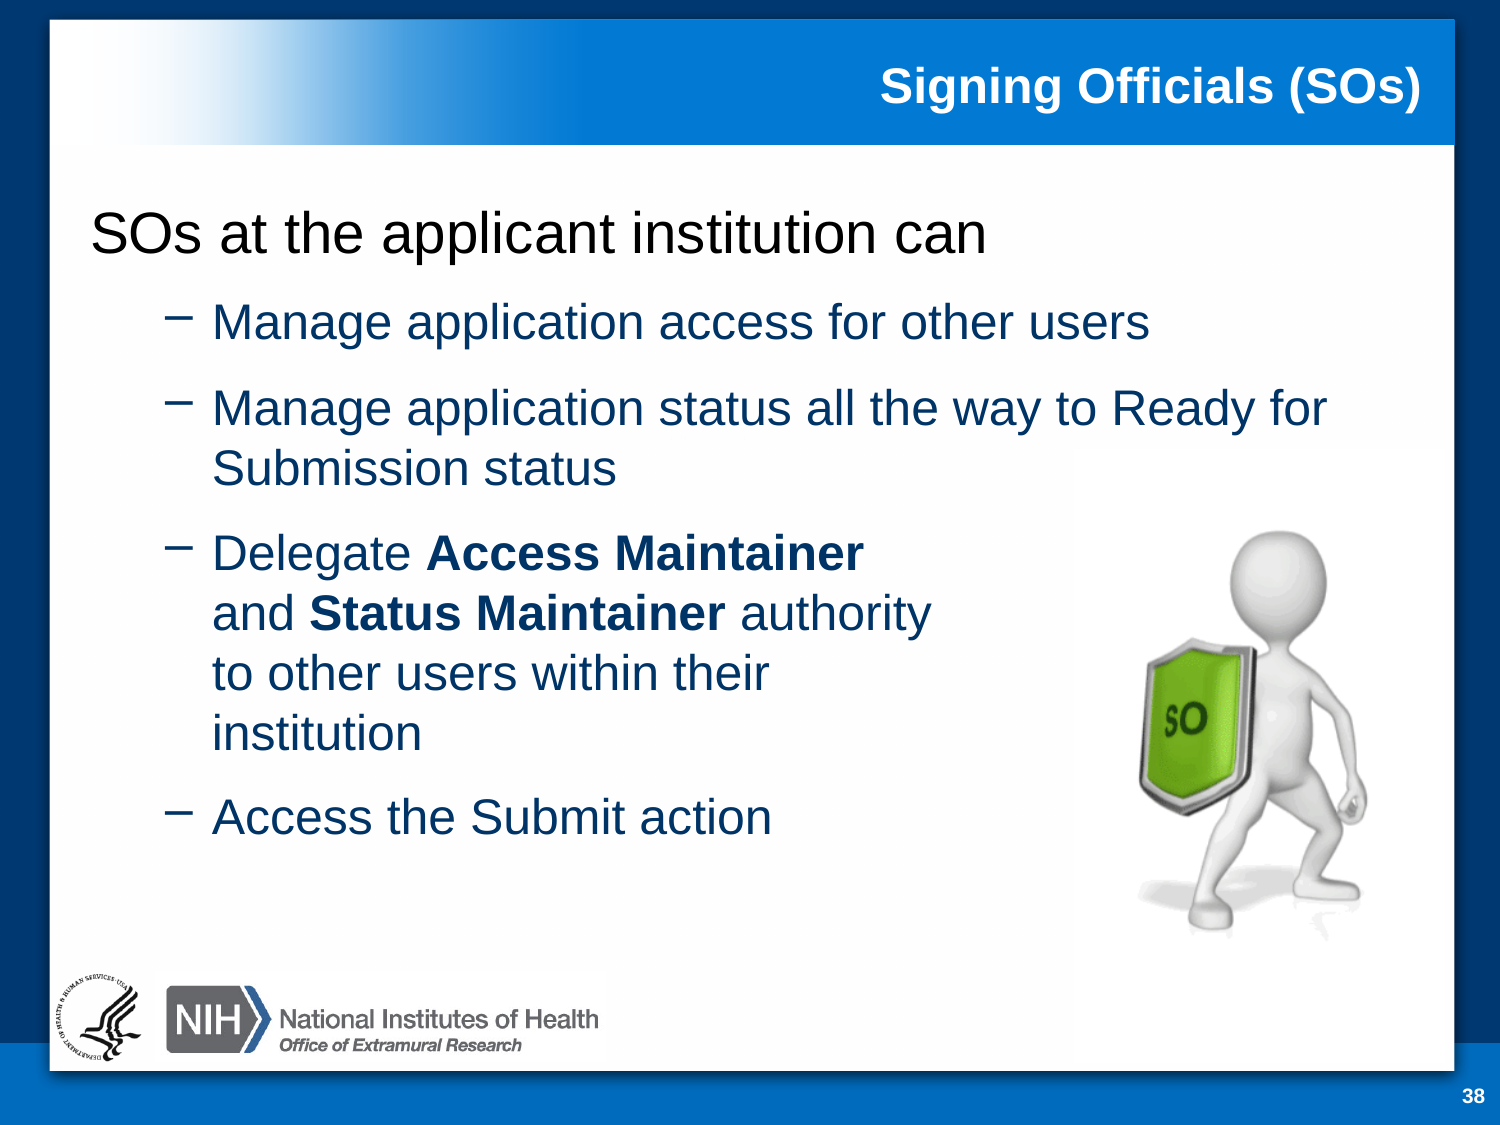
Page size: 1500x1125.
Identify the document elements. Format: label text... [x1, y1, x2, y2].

list SOs at the applicant institution can Manage application access for other users Manage application status all the way to Ready for Submission status Delegate Access Maintainer and Status Maintainer authority to other users within their institution Access the Submit action [75, 187, 1425, 975]
picture [0, 0, 1500, 1125]
slide_number 38 [1274, 1074, 1500, 1101]
title Signing Officials (SOs) [187, 37, 1438, 130]
